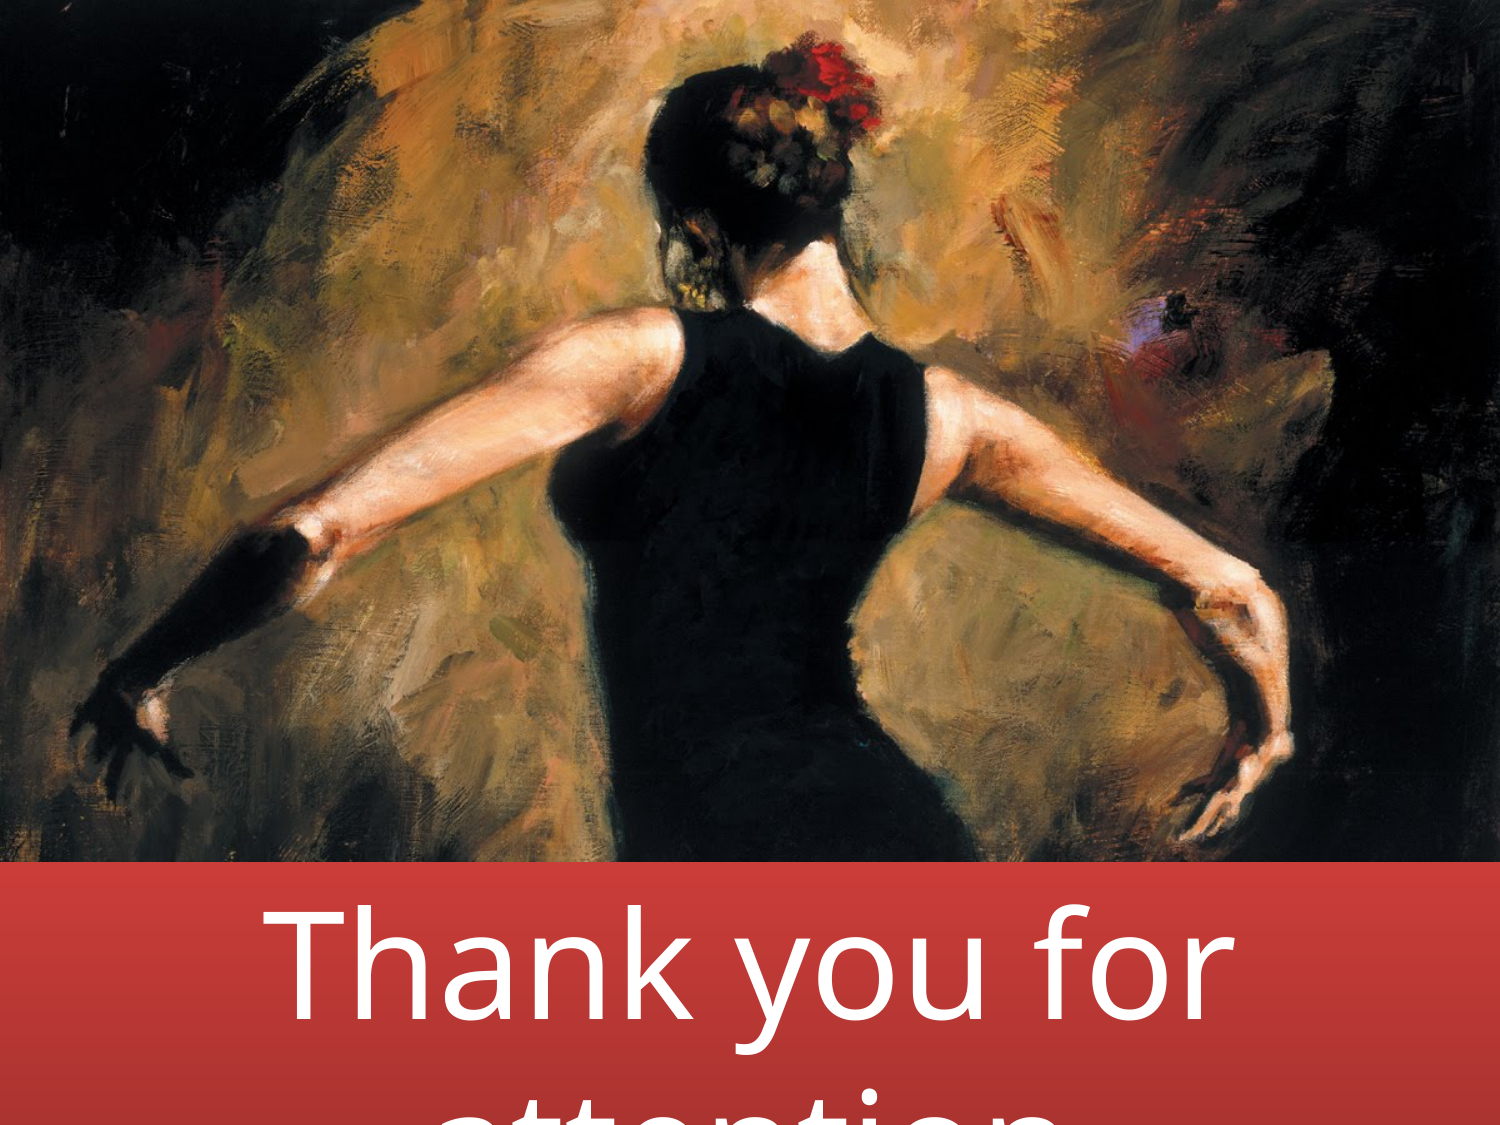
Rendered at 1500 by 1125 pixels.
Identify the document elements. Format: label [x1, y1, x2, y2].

list [0, 0, 1500, 1125]
